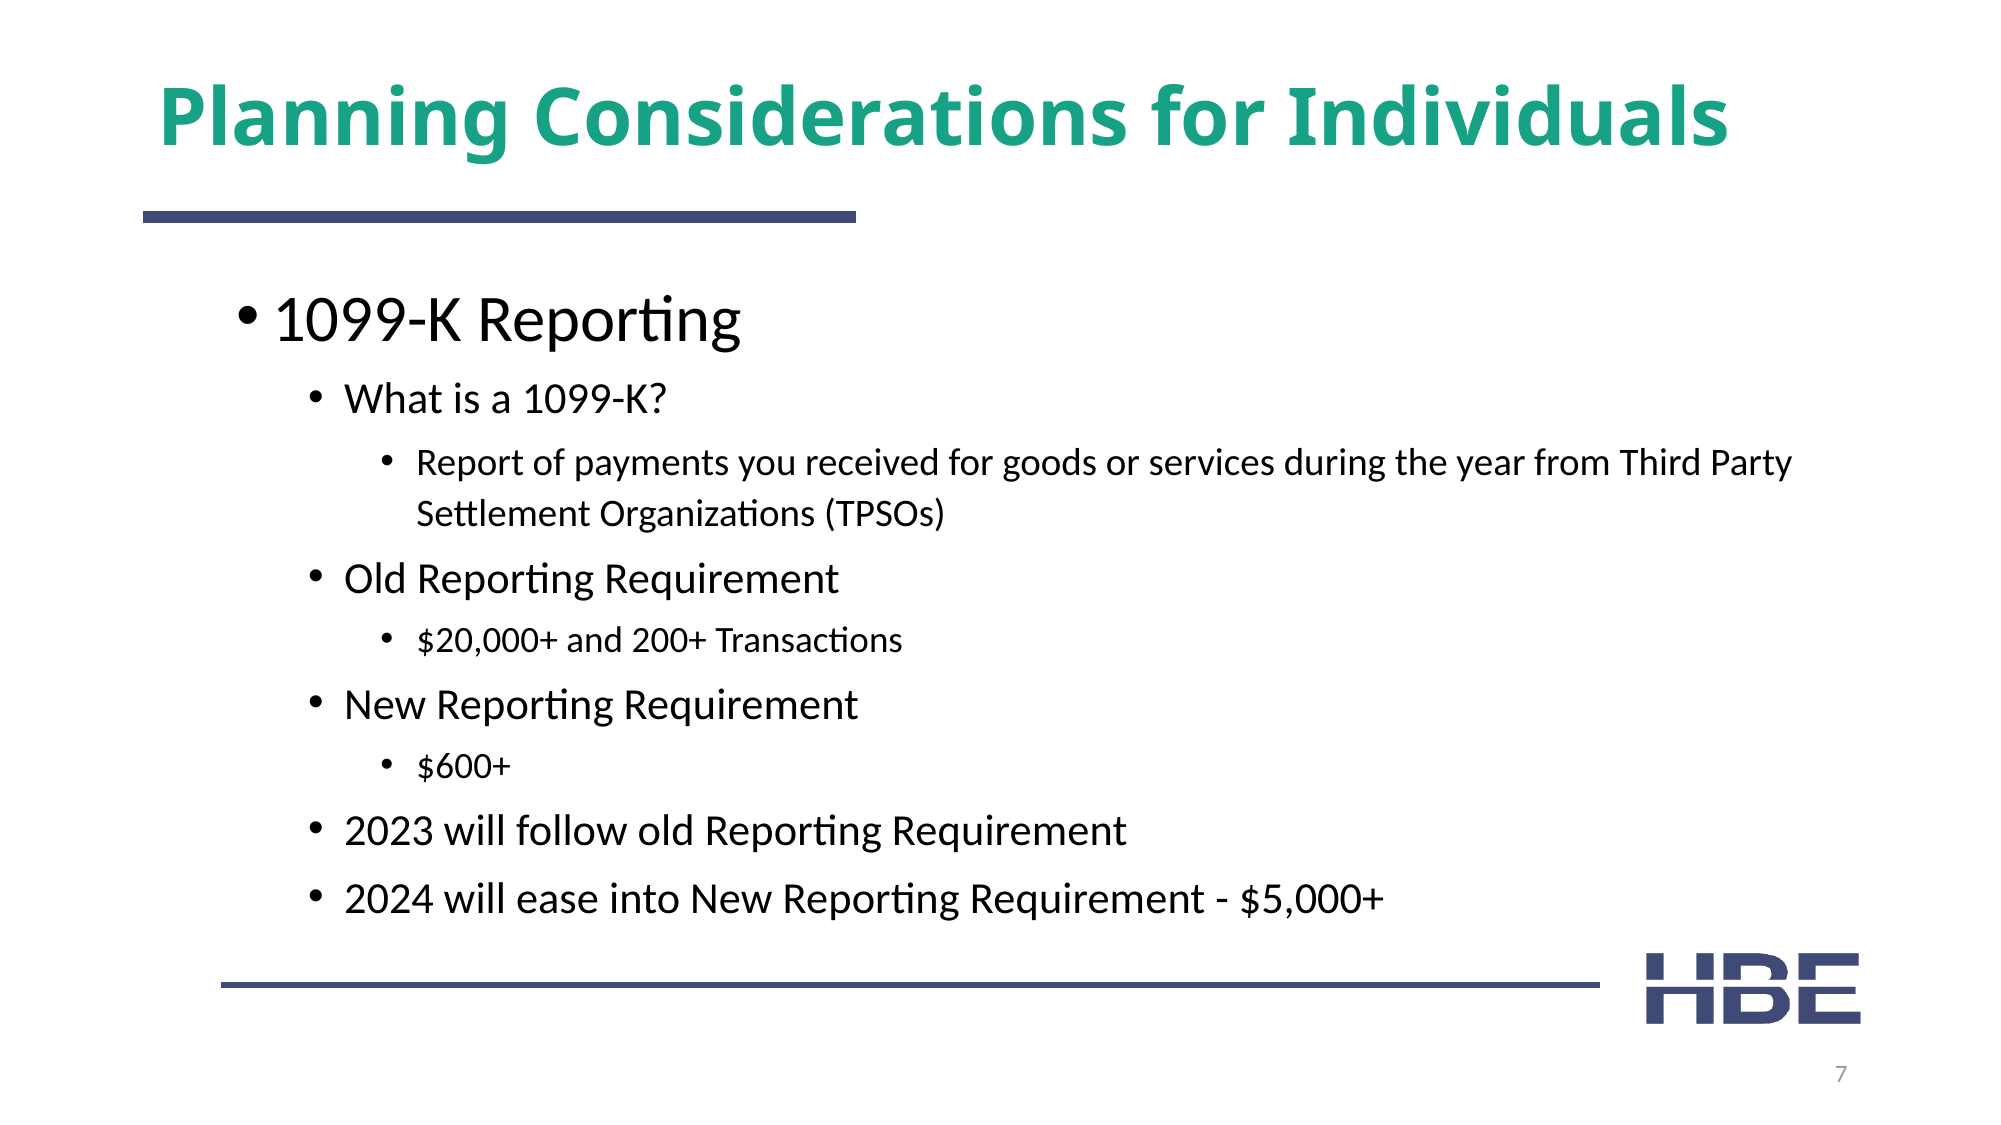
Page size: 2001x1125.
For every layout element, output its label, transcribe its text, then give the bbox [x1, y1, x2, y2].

title Planning Considerations for Individuals [142, 59, 1863, 180]
slide_number 7 [1412, 1042, 1863, 1103]
list 1099-K Reporting What is a 1099-K? Report of payments you received for goods or services during the year from Third Party Settlement Organizations (TPSOs) Old Reporting Requirement $20,000+ and 200+ Transactions New Reporting Requirement $600+ 2023 will follow old Reporting Requirement 2024 will ease into New Reporting Requirement - $5,000+ [221, 258, 1863, 934]
picture [1642, 953, 1863, 1024]
